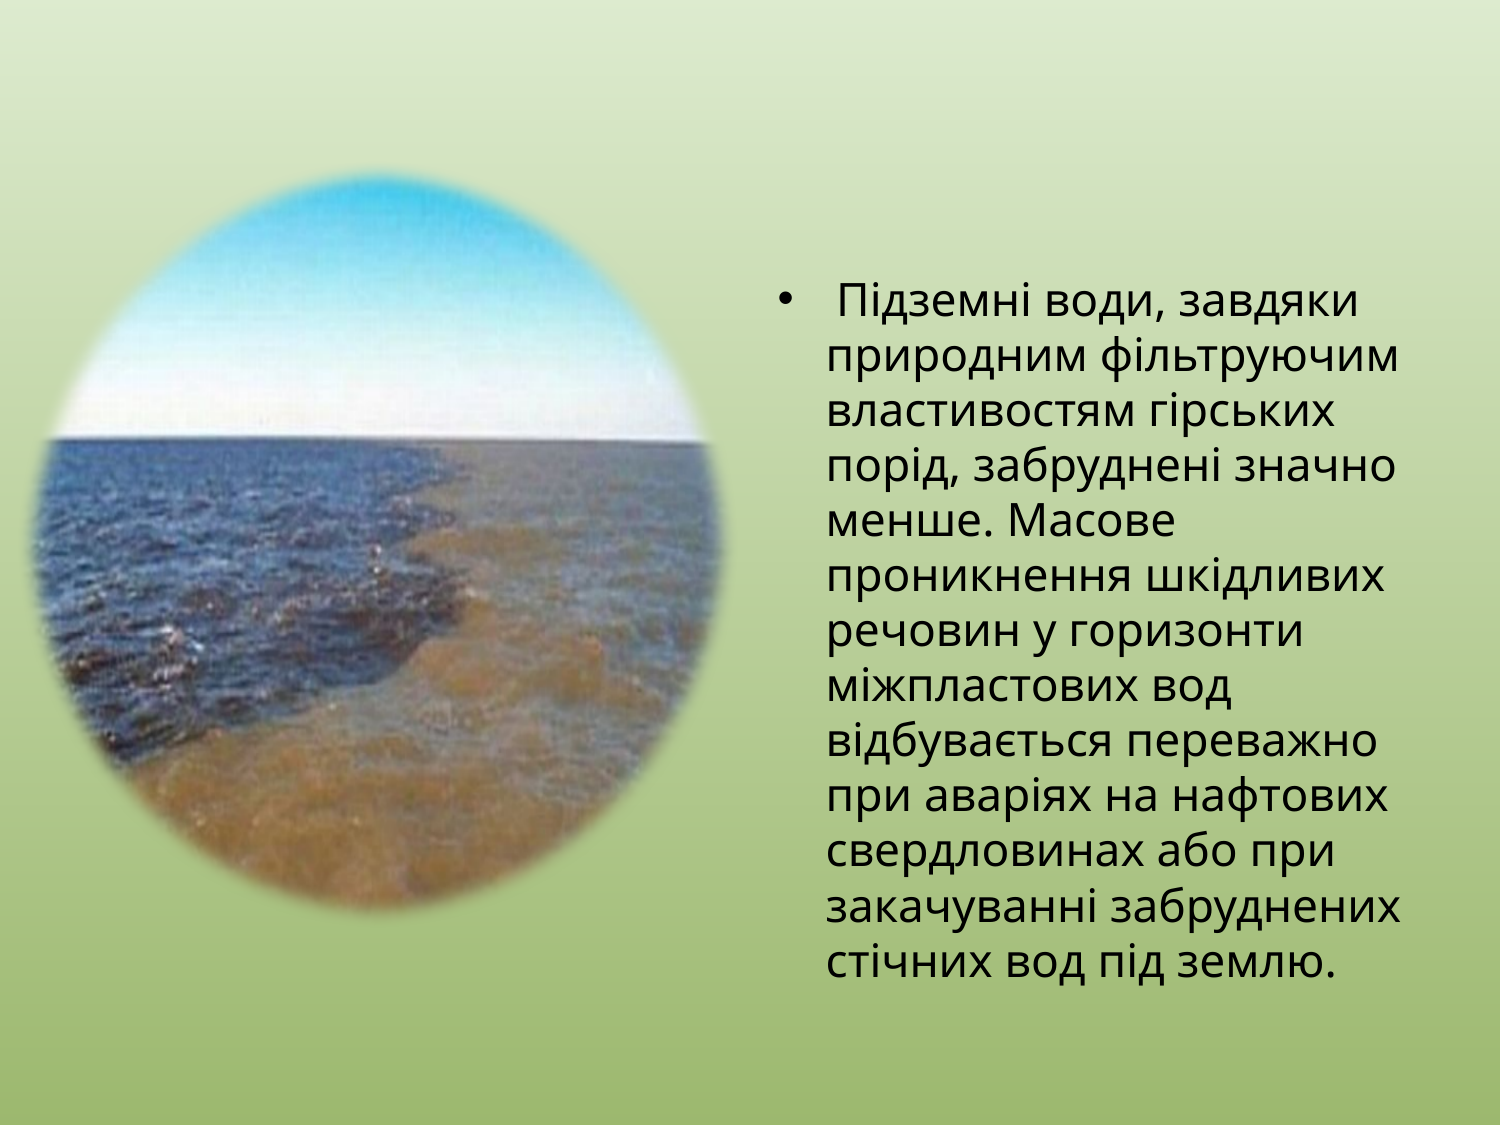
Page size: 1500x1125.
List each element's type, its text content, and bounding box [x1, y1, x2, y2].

list Підземні води, завдяки природним фільтруючим властивостям гірських порід, забруднені значно менше. Масове проникнення шкідливих речовин у горизонти міжпластових вод відбувається переважно при аваріях на нафтових свердловинах або при закачуванні забруднених стічних вод під землю. [762, 262, 1425, 1005]
picture [17, 160, 739, 929]
